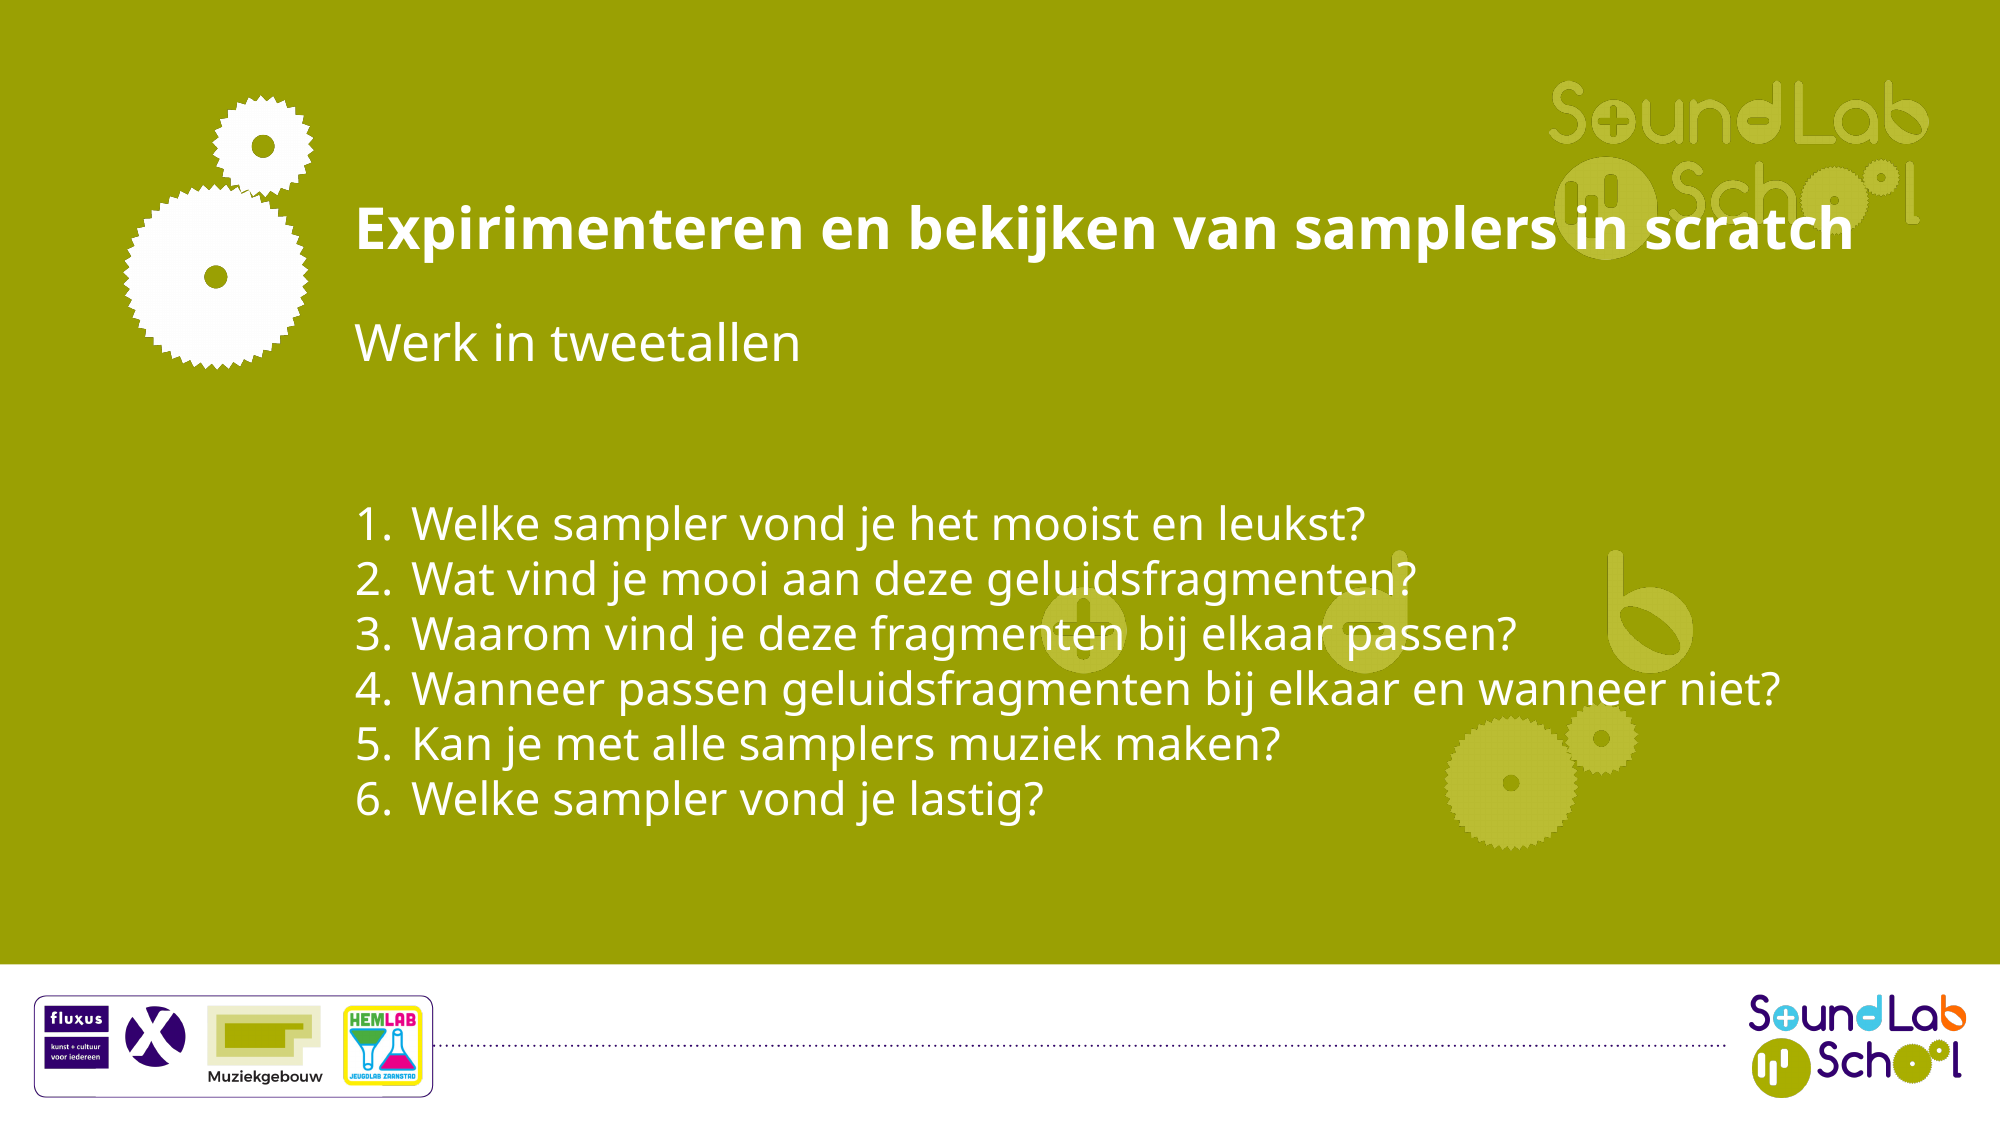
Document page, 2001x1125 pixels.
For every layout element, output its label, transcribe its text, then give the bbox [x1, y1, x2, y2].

picture [1547, 79, 1932, 261]
picture [0, 993, 2000, 1099]
text_box Expirimenteren en bekijken van samplers in scratch Werk in tweetallen [339, 171, 1962, 585]
text_box Welke sampler vond je het mooist en leukst? Wat vind je mooi aan deze geluidsfragmenten? Waarom vind je deze fragmenten bij elkaar passen? Wanneer passen geluidsfragmenten bij elkaar en wanneer niet? Kan je met alle samplers muziek maken? Welke sampler vond je lastig? [340, 432, 1931, 833]
picture [1016, 545, 1698, 869]
picture [123, 95, 314, 370]
text_box [0, 0, 2000, 965]
